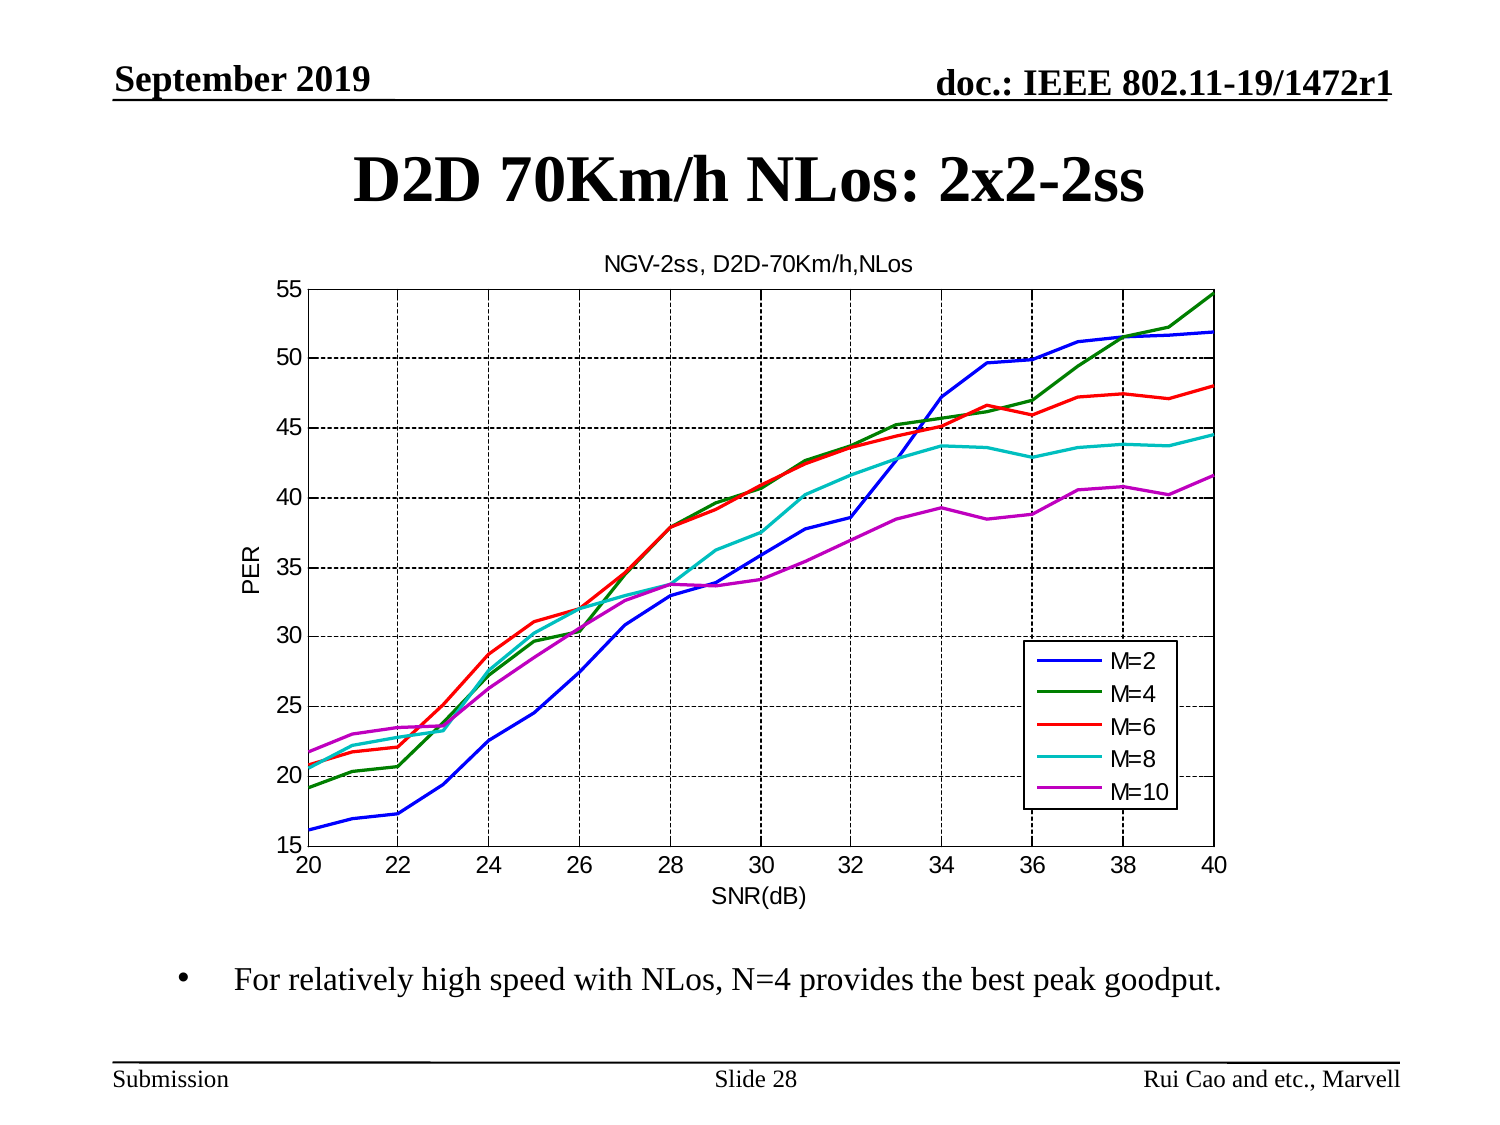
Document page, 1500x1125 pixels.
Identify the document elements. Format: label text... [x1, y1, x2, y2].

footer Rui Cao and etc., Marvell [878, 1061, 1402, 1093]
list For relatively high speed with NLos, N=4 provides the best peak goodput. [162, 949, 1458, 1050]
slide_number Slide 28 [712, 1061, 800, 1123]
picture [157, 237, 1325, 922]
title D2D 70Km/h NLos: 2x2-2ss [112, 87, 1388, 263]
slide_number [114, 54, 423, 100]
